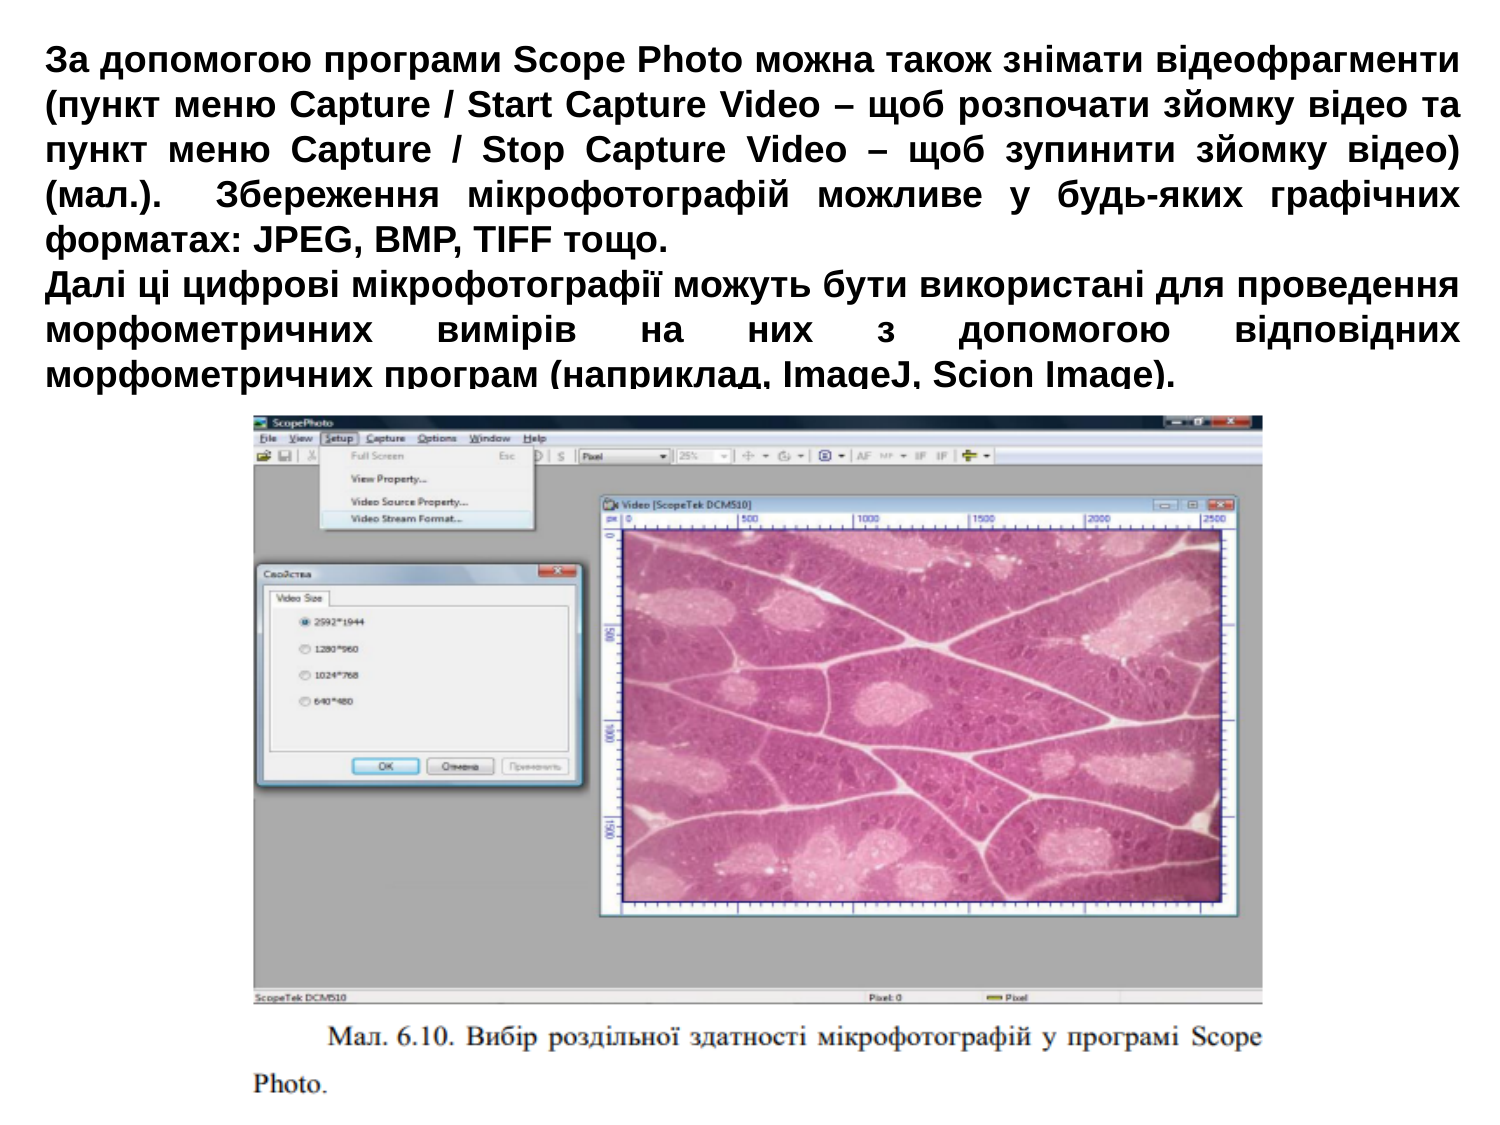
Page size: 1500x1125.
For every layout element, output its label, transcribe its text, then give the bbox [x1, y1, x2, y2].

text_box За допомогою програми Scope Photo можна також знімати відеофрагменти (пункт меню Capture / Start Capture Video – щоб розпочати зйомку відео та пункт меню Capture / Stop Capture Video – щоб зупинити зйомку відео) (мал.). Збереження мікрофотографій можливе у будь-яких графічних форматах: JPEG, BMP, TIFF тощо. Далі ці цифрові мікрофотографії можуть бути використані для проведення морфометричних вимірів на них з допомогою відповідних морфометричних програм (наприклад, ImageJ, Scion Image). [29, 27, 1477, 448]
picture [247, 389, 1300, 1111]
